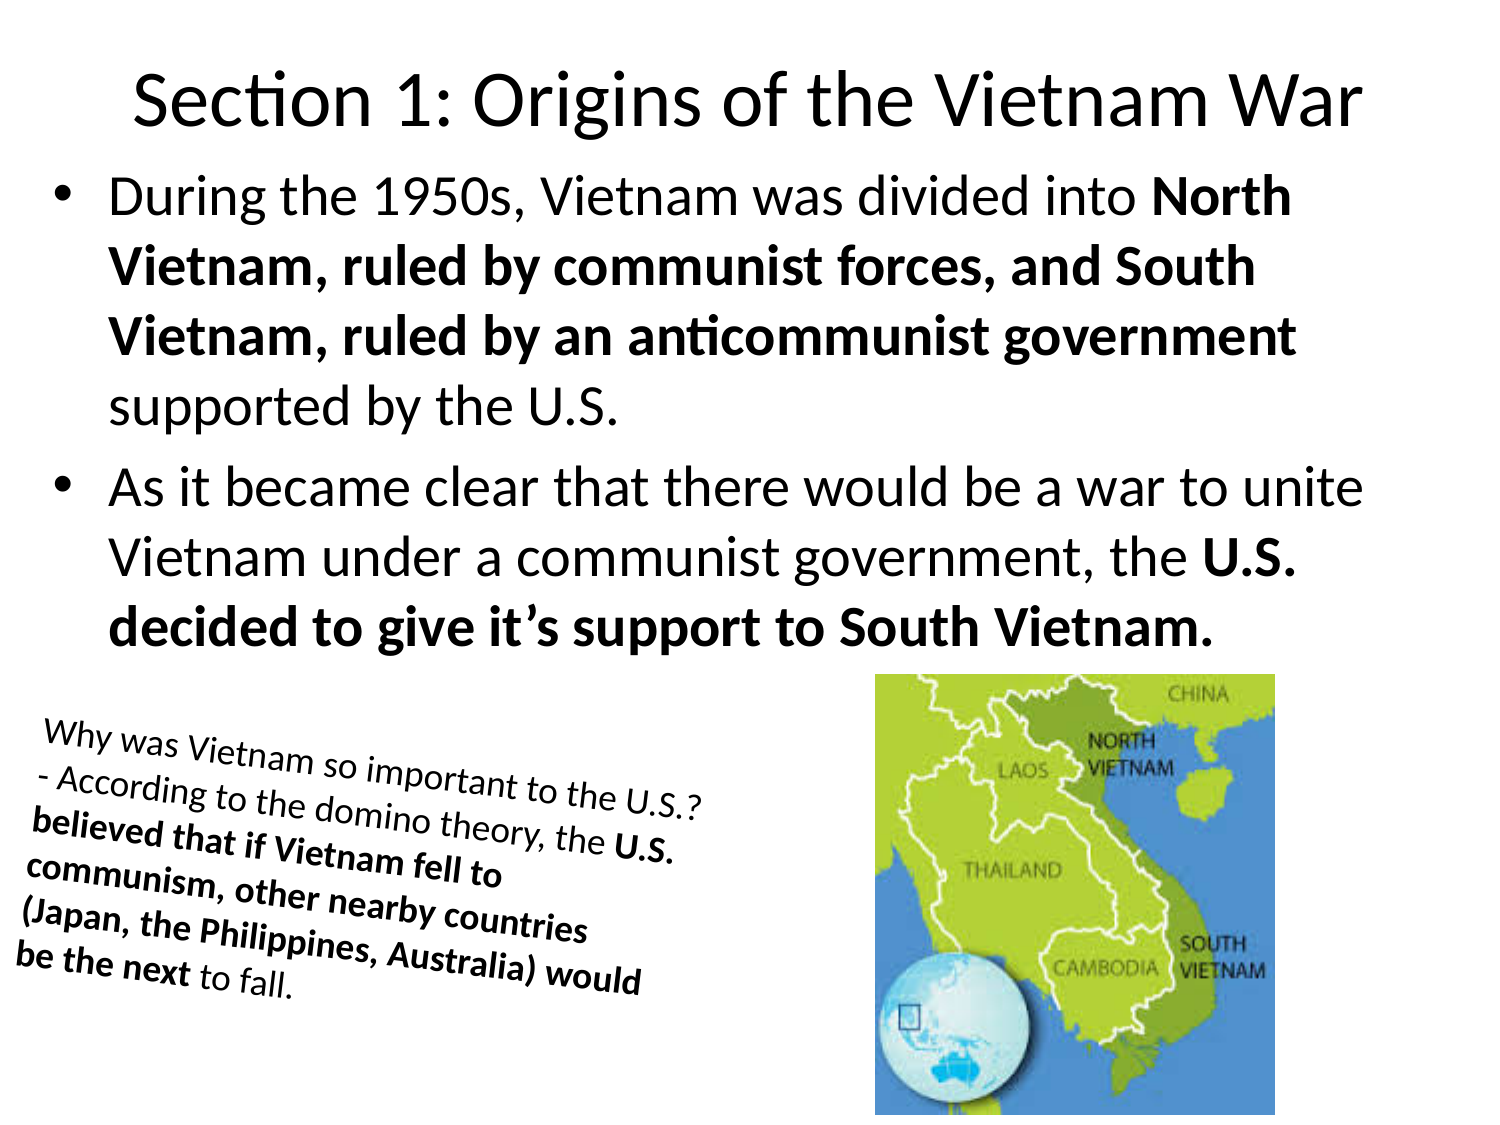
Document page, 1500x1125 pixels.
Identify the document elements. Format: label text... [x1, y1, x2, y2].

title Section 1: Origins of the Vietnam War [75, 0, 1425, 149]
picture [874, 674, 1276, 1116]
text_box Why was Vietnam so important to the U.S.? - According to the domino theory, the U.S. believed that if Vietnam fell to communism, other nearby countries (Japan, the Philippines, Australia) would be the next to fall. [0, 696, 728, 1064]
list During the 1950s, Vietnam was divided into North Vietnam, ruled by communist forces, and South Vietnam, ruled by an anticommunist government supported by the U.S. As it became clear that there would be a war to unite Vietnam under a communist government, the U.S. decided to give it’s support to South Vietnam. [37, 149, 1450, 893]
